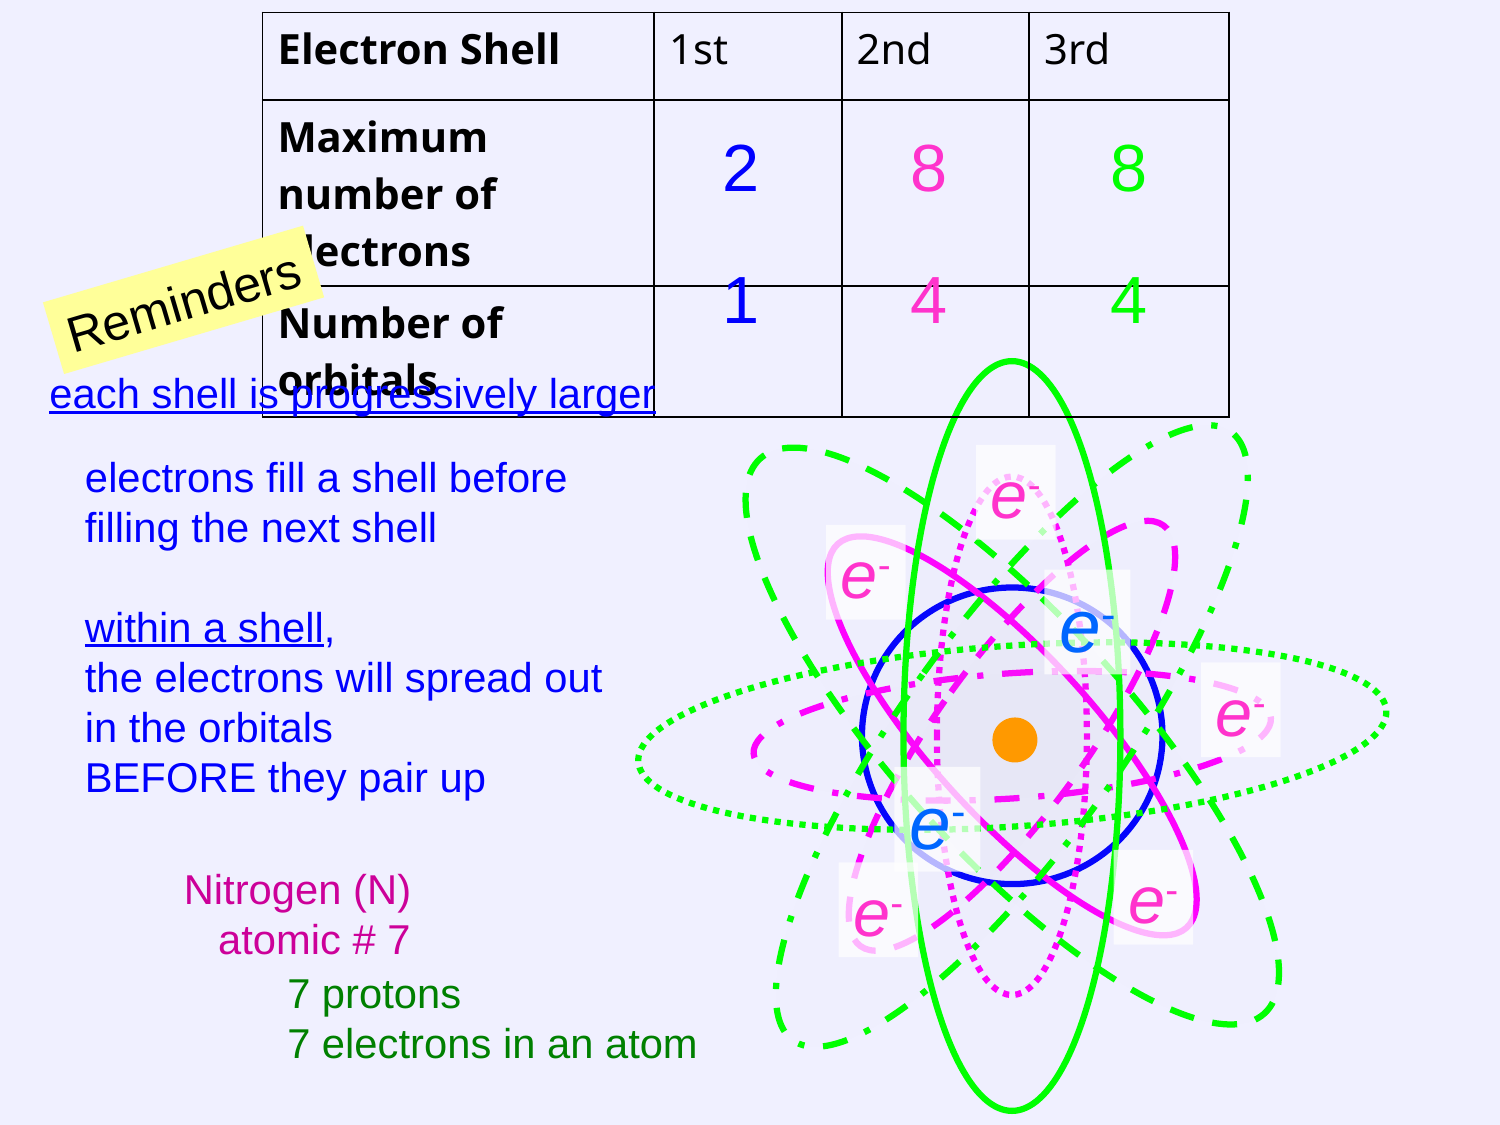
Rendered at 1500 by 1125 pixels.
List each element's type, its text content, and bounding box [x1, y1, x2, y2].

table_cell Number of orbitals [263, 287, 653, 359]
text_box Nitrogen (N) atomic # 7 [168, 855, 427, 971]
text_box electrons fill a shell before filling the next shell within a shell, the electrons will spread out in the orbitals BEFORE they pair up [70, 442, 629, 808]
table_cell [655, 287, 841, 361]
text_box 8 [895, 117, 963, 213]
table_cell [843, 101, 1028, 285]
text_box Reminders [42, 225, 325, 374]
table_cell [1030, 101, 1228, 285]
text_box 4 [1095, 249, 1163, 345]
text_box each shell is progressively larger [34, 359, 671, 425]
text_box 4 [895, 249, 963, 345]
table_header 3rd [1030, 13, 1228, 99]
text_box 8 [1095, 117, 1163, 213]
table_header Electron Shell [263, 13, 653, 99]
text_box 1 [708, 249, 775, 345]
text_box 2 [708, 117, 775, 213]
text_box 7 protons 7 electrons in an atom [272, 959, 637, 1075]
table_cell Maximum number of electrons [263, 101, 653, 285]
table_cell [1030, 287, 1228, 361]
table_cell [843, 287, 1028, 361]
table_header 2nd [843, 13, 1028, 99]
table_header 1st [655, 13, 841, 99]
table_cell [655, 101, 841, 285]
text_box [637, 361, 1387, 1111]
